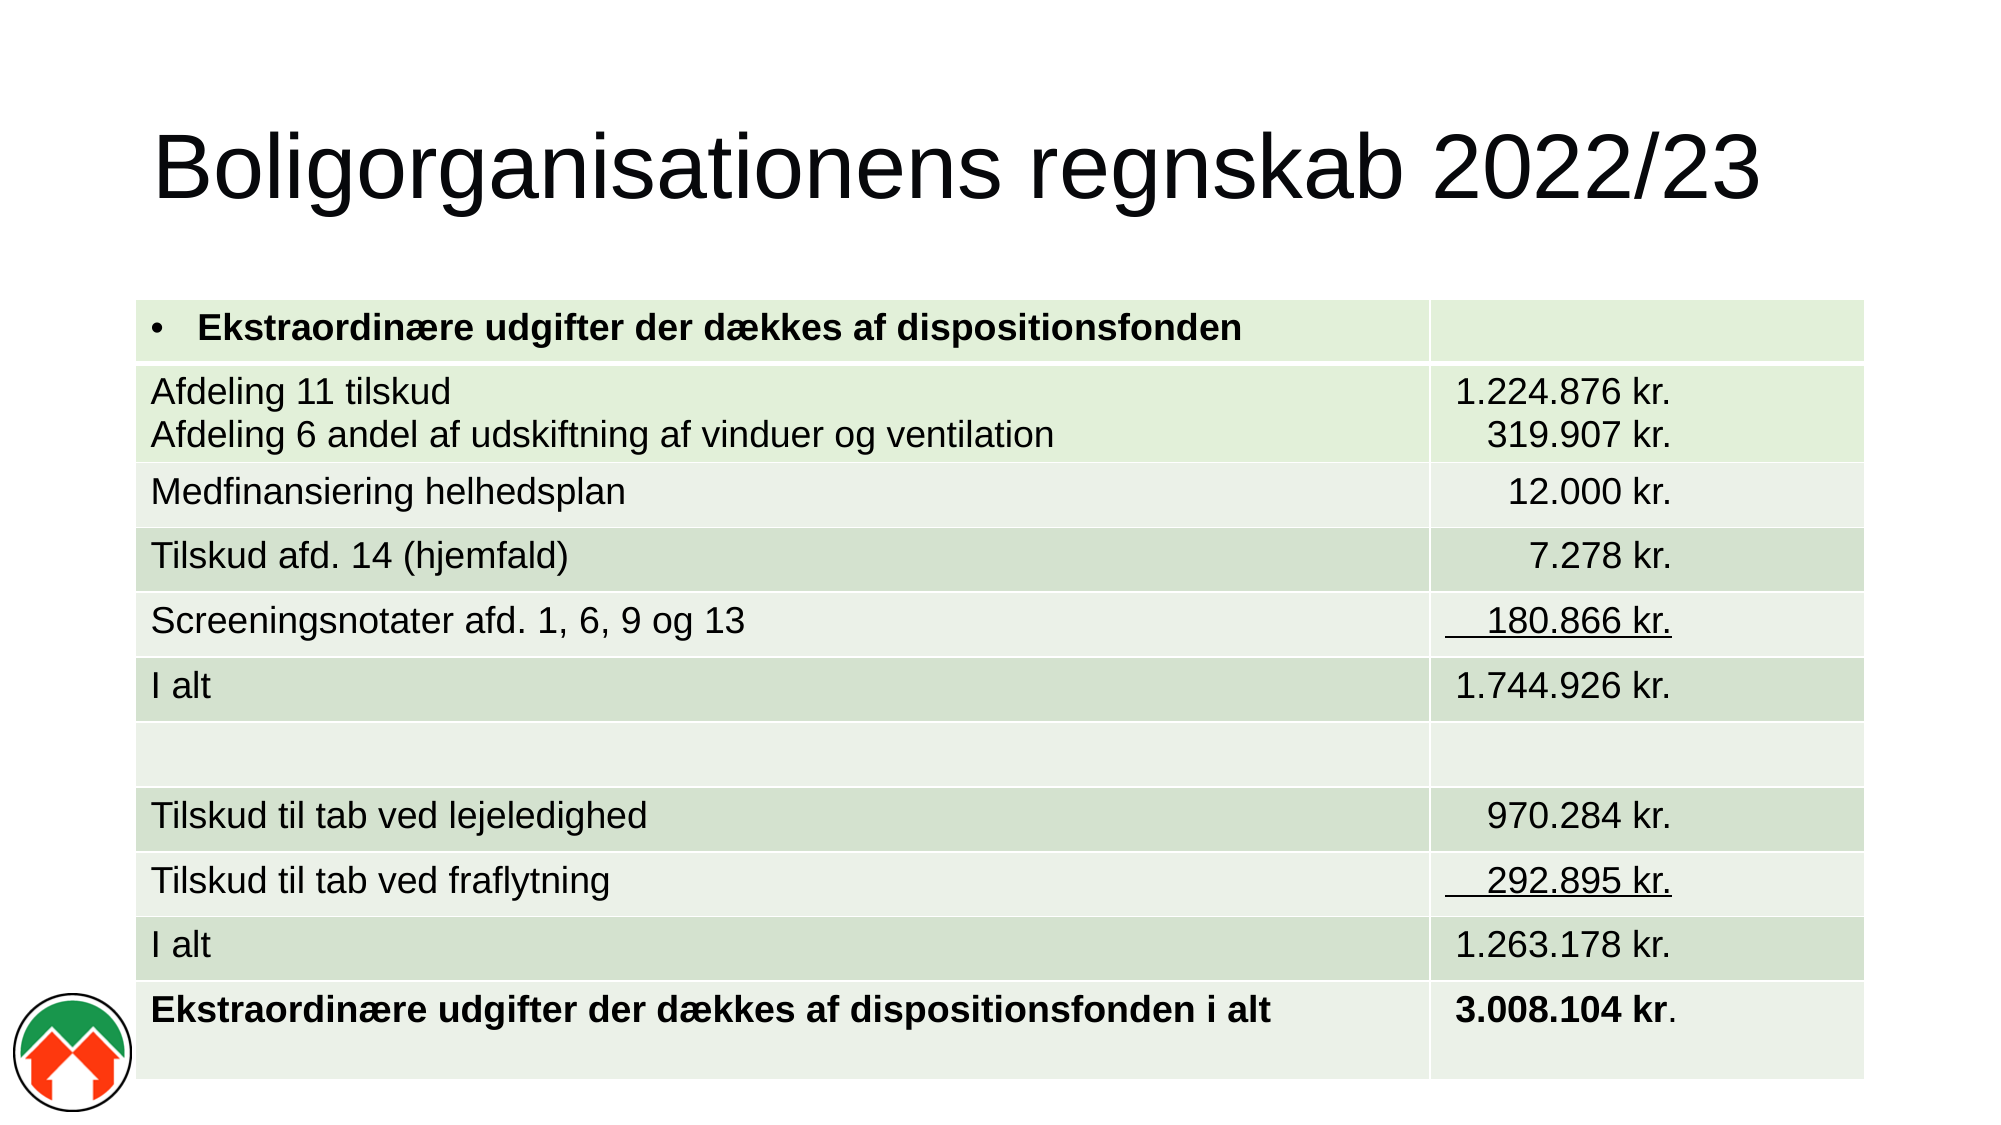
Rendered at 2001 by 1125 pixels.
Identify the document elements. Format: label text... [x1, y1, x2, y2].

table_cell Screeningsnotater afd. 1, 6, 9 og 13 [136, 593, 1429, 656]
table_cell [1431, 723, 1864, 786]
table_cell 1.263.178 kr. [1431, 917, 1864, 980]
table_cell 7.278 kr. [1431, 528, 1864, 591]
table_cell Afdeling 11 tilskud Afdeling 6 andel af udskiftning af vinduer og ventilation [136, 366, 1429, 462]
table_cell [136, 723, 1429, 786]
table_cell 970.284 kr. [1431, 788, 1864, 851]
table_cell Tilskud til tab ved lejeledighed [136, 788, 1429, 851]
title Boligorganisationens regnskab 2022/23 [137, 59, 1863, 278]
table_header Ekstraordinære udgifter der dækkes af dispositionsfonden [136, 300, 1429, 361]
table_cell 180.866 kr. [1431, 593, 1864, 656]
table_header [1431, 300, 1864, 361]
table_cell I alt [136, 917, 1429, 980]
picture [13, 993, 132, 1112]
table_cell 292.895 kr. [1431, 853, 1864, 916]
table_cell Ekstraordinære udgifter der dækkes af dispositionsfonden i alt [136, 982, 1429, 1079]
table_cell 1.224.876 kr. 319.907 kr. [1431, 366, 1864, 462]
table_cell Tilskud til tab ved fraflytning [136, 853, 1429, 916]
table_cell Tilskud afd. 14 (hjemfald) [136, 528, 1429, 591]
table_cell 12.000 kr. [1431, 463, 1864, 527]
table_cell I alt [136, 658, 1429, 721]
table_cell Medfinansiering helhedsplan [136, 463, 1429, 527]
table_cell 1.744.926 kr. [1431, 658, 1864, 721]
table_cell 3.008.104 kr. [1431, 982, 1864, 1079]
